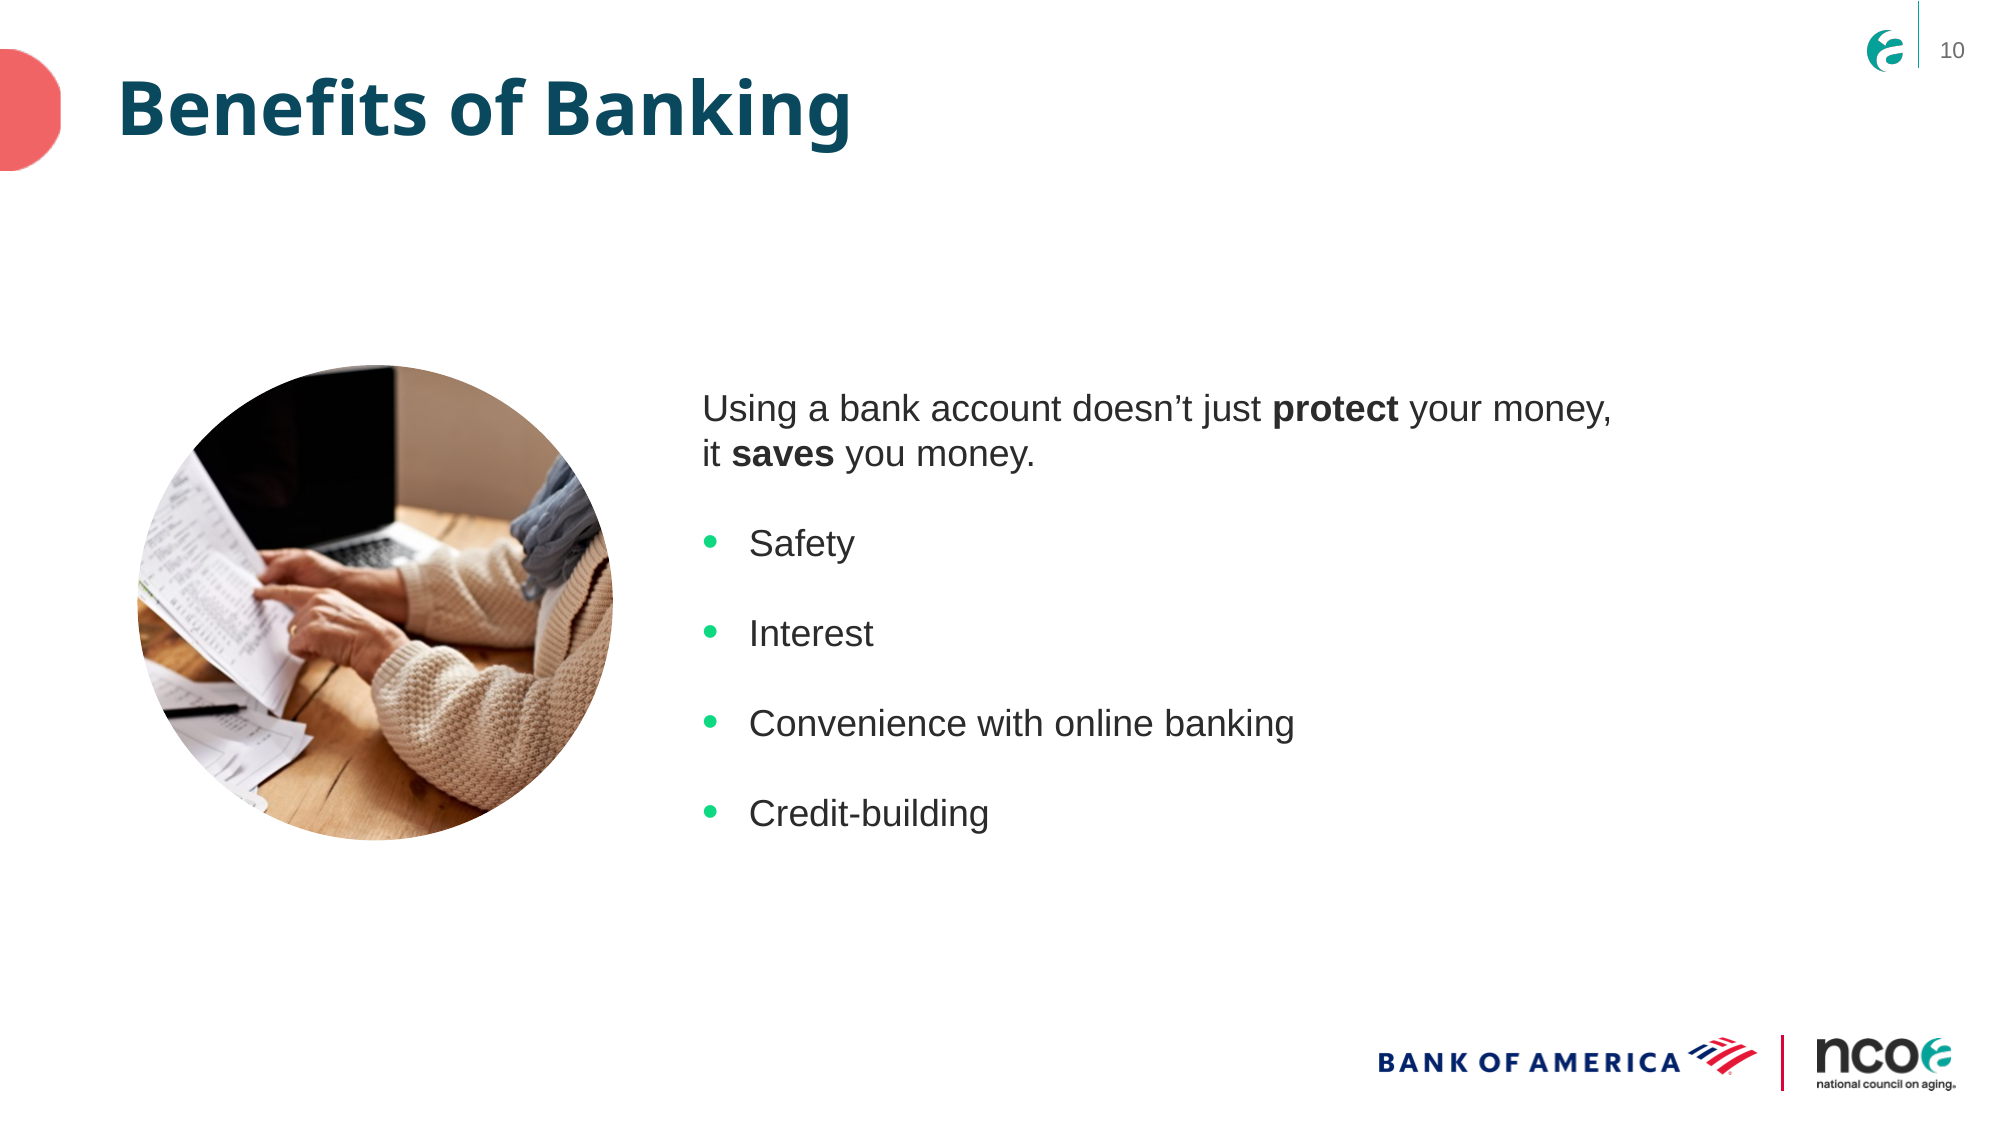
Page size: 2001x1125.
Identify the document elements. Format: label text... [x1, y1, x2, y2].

title Benefits of Banking [116, 35, 1824, 187]
list Using a bank account doesn’t just protect your money, it saves you money. Safety Interest Convenience with online banking Credit-building [701, 383, 1755, 947]
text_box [1379, 1034, 1956, 1091]
picture [137, 365, 613, 841]
